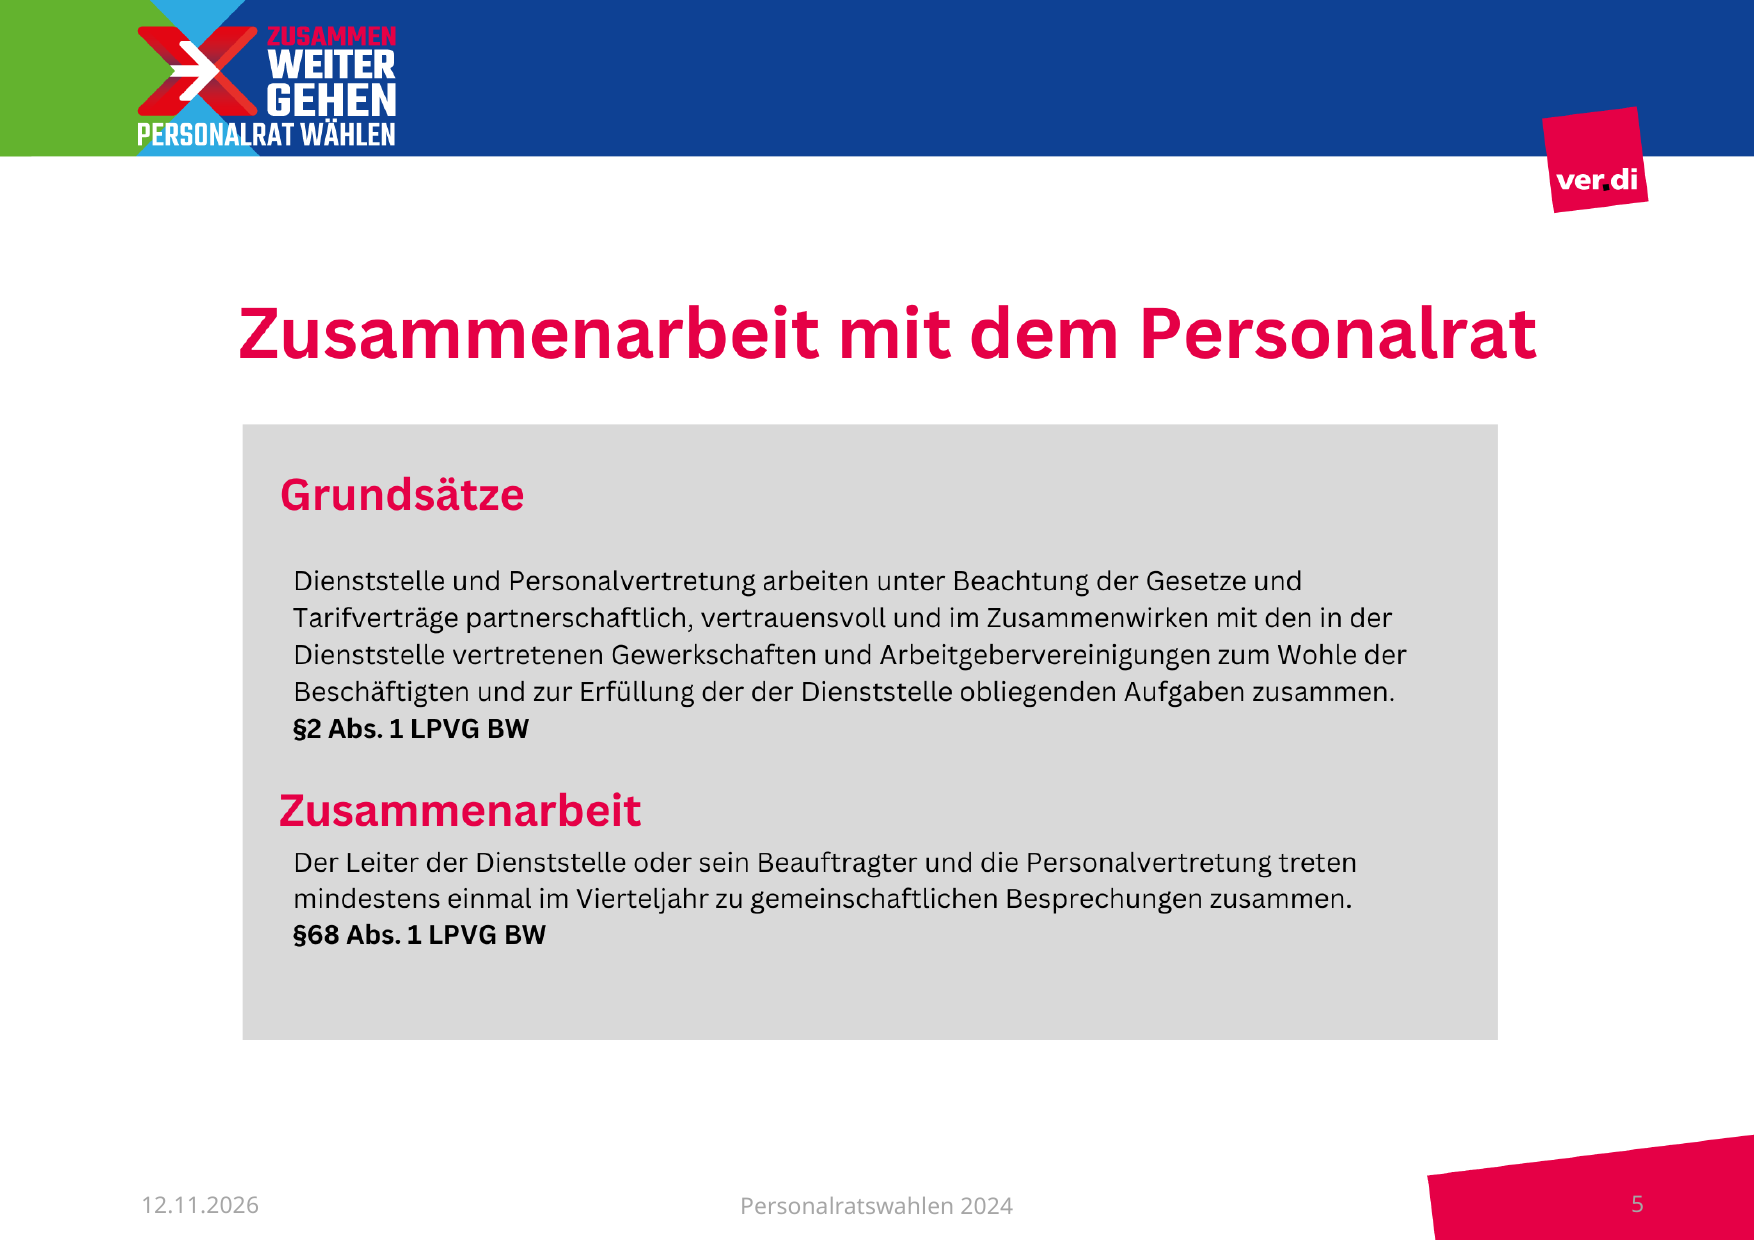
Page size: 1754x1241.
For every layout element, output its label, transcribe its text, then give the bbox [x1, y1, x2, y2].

slide_number 5 [1564, 1193, 1662, 1218]
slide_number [124, 1193, 305, 1219]
picture [0, 0, 1754, 1240]
footer Personalratswahlen 2024 [581, 1193, 1173, 1218]
